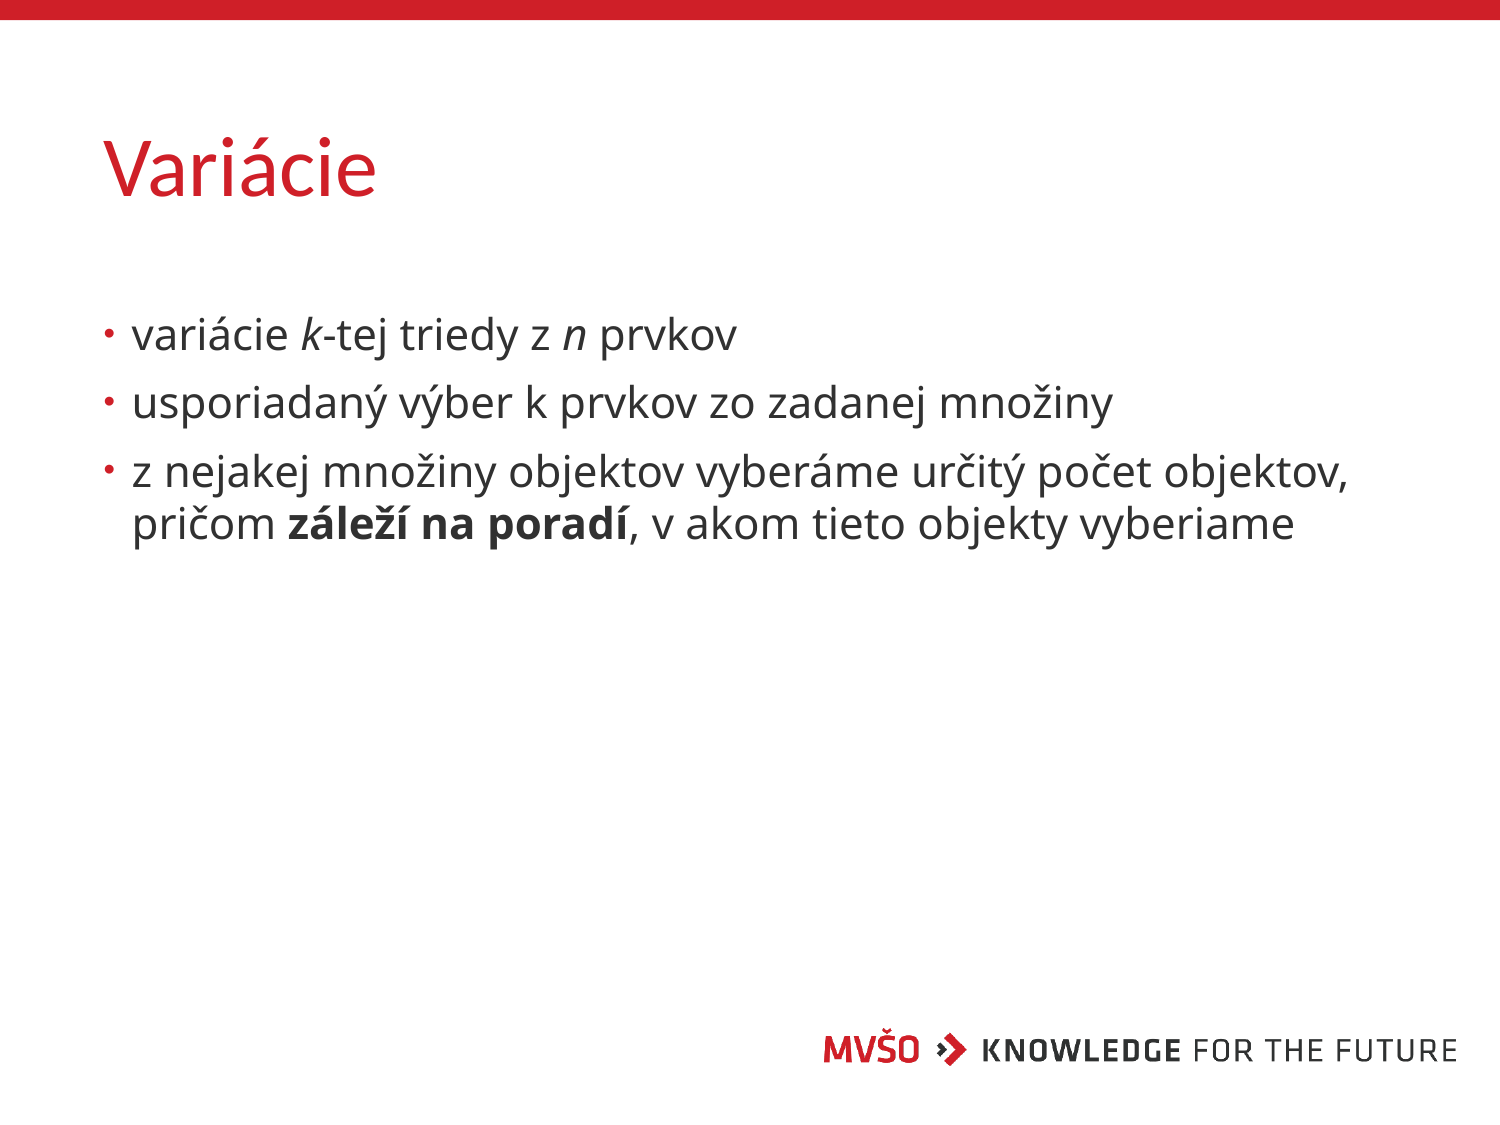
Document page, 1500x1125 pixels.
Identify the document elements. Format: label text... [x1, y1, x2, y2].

title Variácie [88, 59, 1412, 278]
list variácie k-tej triedy z n prvkov usporiadaný výber k prvkov zo zadanej množiny z nejakej množiny objektov vyberáme určitý počet objektov, pričom záleží na poradí, v akom tieto objekty vyberiame [88, 299, 1412, 969]
picture [824, 1028, 1456, 1066]
